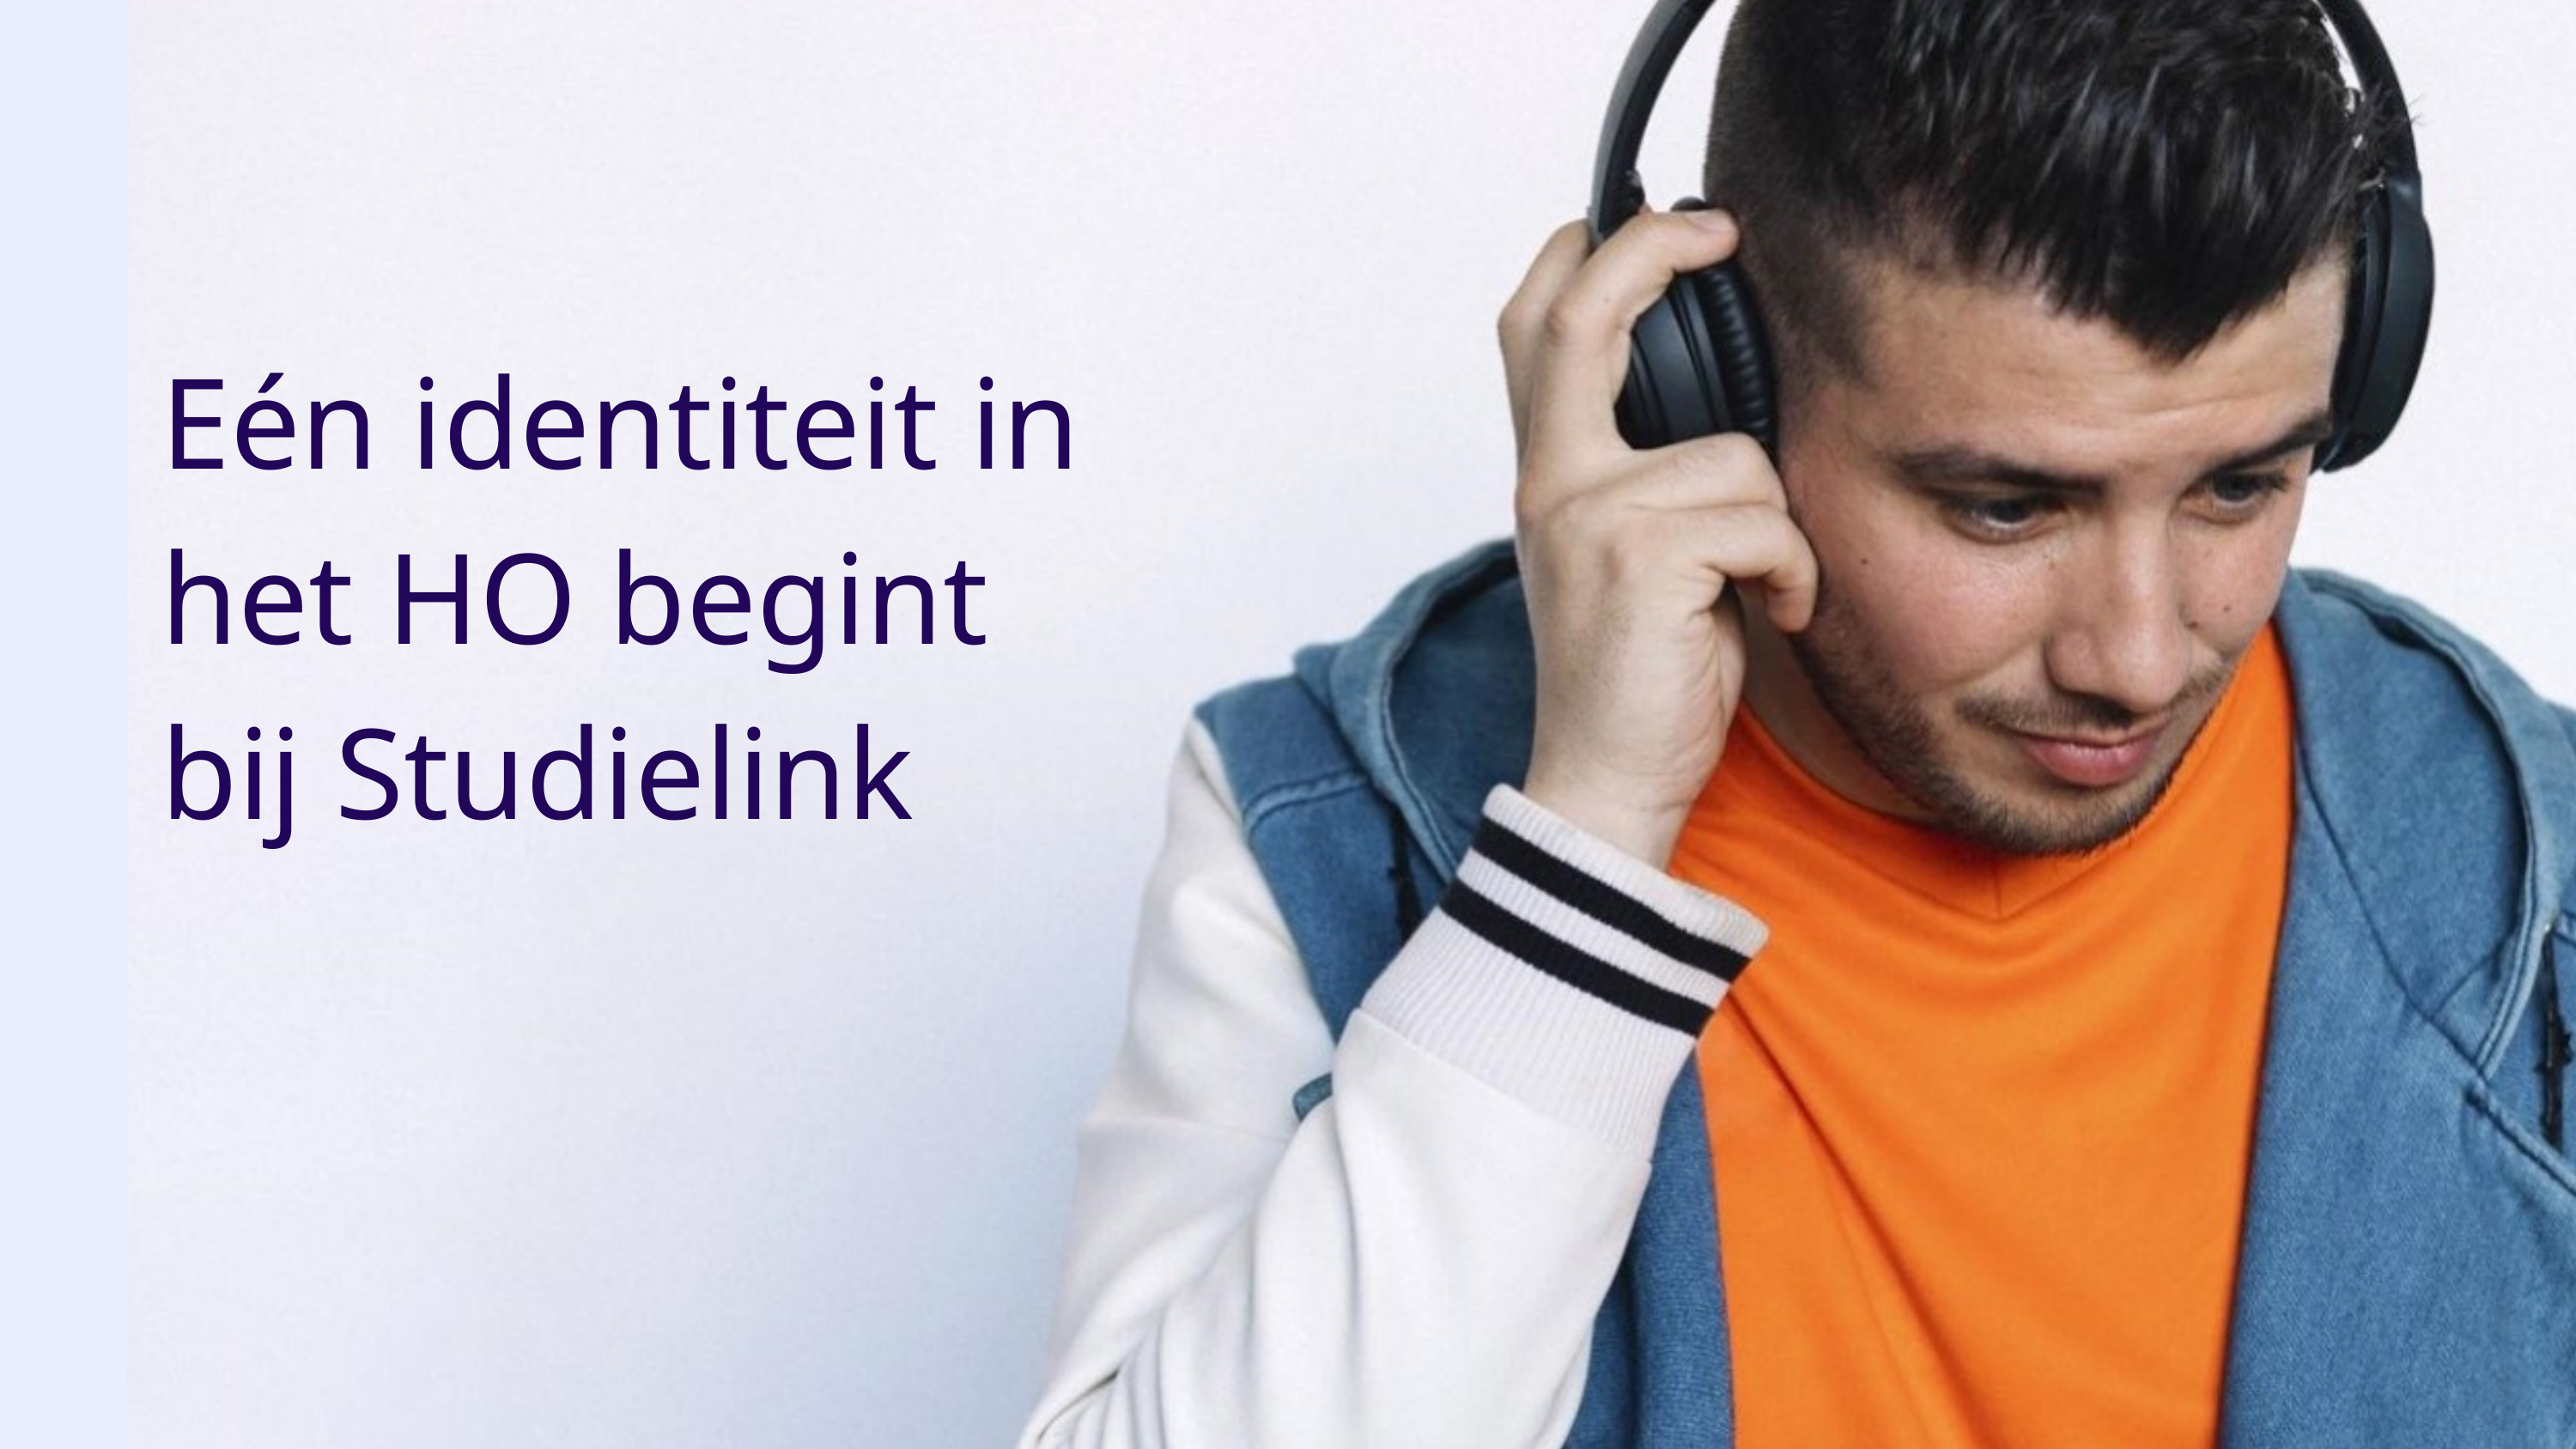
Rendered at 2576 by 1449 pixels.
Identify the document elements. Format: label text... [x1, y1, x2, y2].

text_box [127, 0, 2576, 1449]
text_box Eén identiteit in het HO begint bij Studielink [161, 318, 1381, 995]
